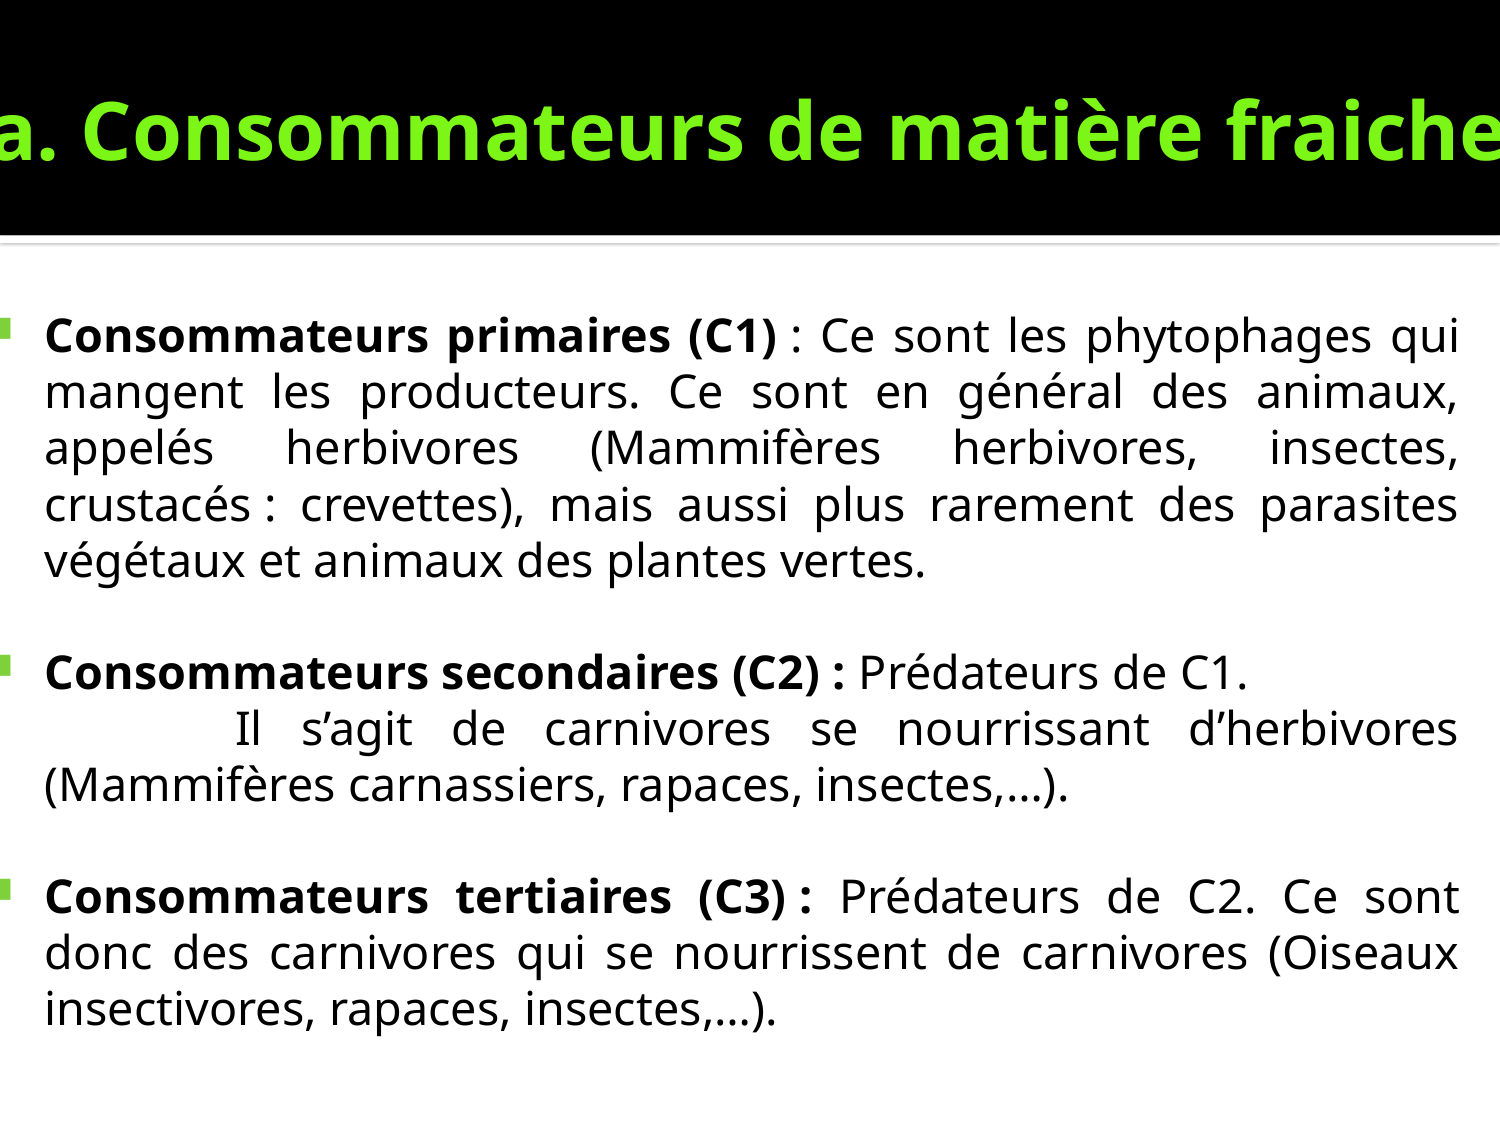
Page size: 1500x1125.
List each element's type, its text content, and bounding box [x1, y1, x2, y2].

list Consommateurs primaires (C1) : Ce sont les phytophages qui mangent les producteurs. Ce sont en général des animaux, appelés herbivores (Mammifères herbivores, insectes, crustacés : crevettes), mais aussi plus rarement des parasites végétaux et animaux des plantes vertes. Consommateurs secondaires (C2) : Prédateurs de C1. Il s’agit de carnivores se nourrissant d’herbivores (Mammifères carnassiers, rapaces, insectes,…). Consommateurs tertiaires (C3) : Prédateurs de C2. Ce sont donc des carnivores qui se nourrissent de carnivores (Oiseaux insectivores, rapaces, insectes,…). [0, 291, 1477, 1050]
title a. Consommateurs de matière fraiche [0, 25, 1500, 231]
